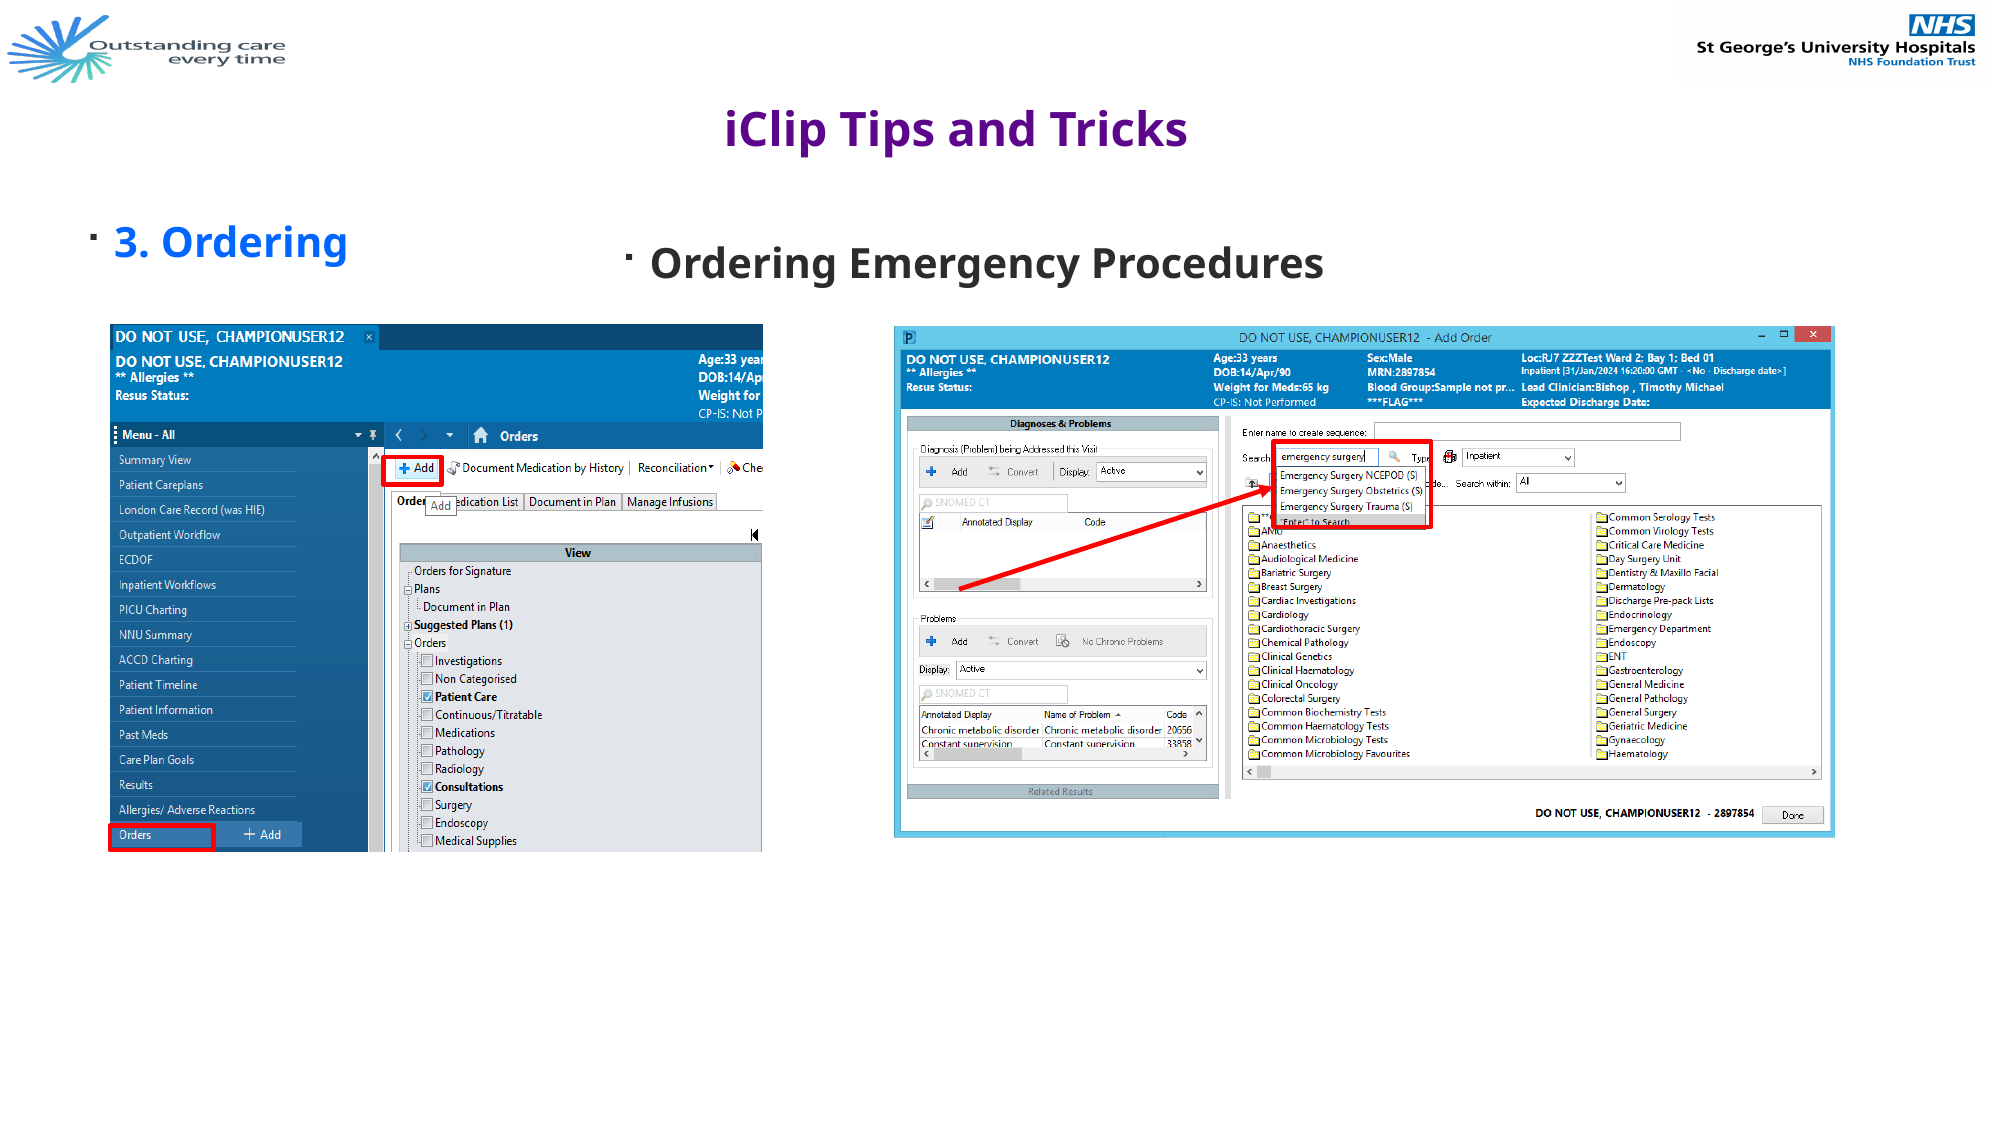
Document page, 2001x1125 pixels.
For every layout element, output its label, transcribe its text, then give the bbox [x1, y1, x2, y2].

picture [379, 324, 763, 349]
picture [238, 332, 259, 341]
picture [162, 376, 169, 382]
text_box iClip Tips and Tricks [131, 98, 1781, 165]
picture [109, 423, 763, 852]
picture [245, 357, 252, 366]
picture [143, 332, 155, 341]
picture [704, 391, 712, 399]
picture [117, 357, 125, 366]
picture [132, 373, 147, 381]
picture [148, 357, 155, 366]
picture [280, 332, 294, 341]
picture [109, 324, 113, 349]
list 3. Ordering [69, 214, 513, 935]
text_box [958, 486, 1274, 590]
picture [299, 332, 304, 340]
picture [894, 326, 1835, 838]
picture [365, 332, 374, 342]
picture [136, 394, 144, 399]
text_box Ordering Emergency Procedures [604, 234, 1781, 1079]
picture [715, 373, 723, 381]
picture [308, 332, 313, 341]
picture [701, 355, 706, 363]
picture [726, 394, 734, 400]
picture [6, 15, 286, 83]
picture [1675, 0, 1994, 83]
